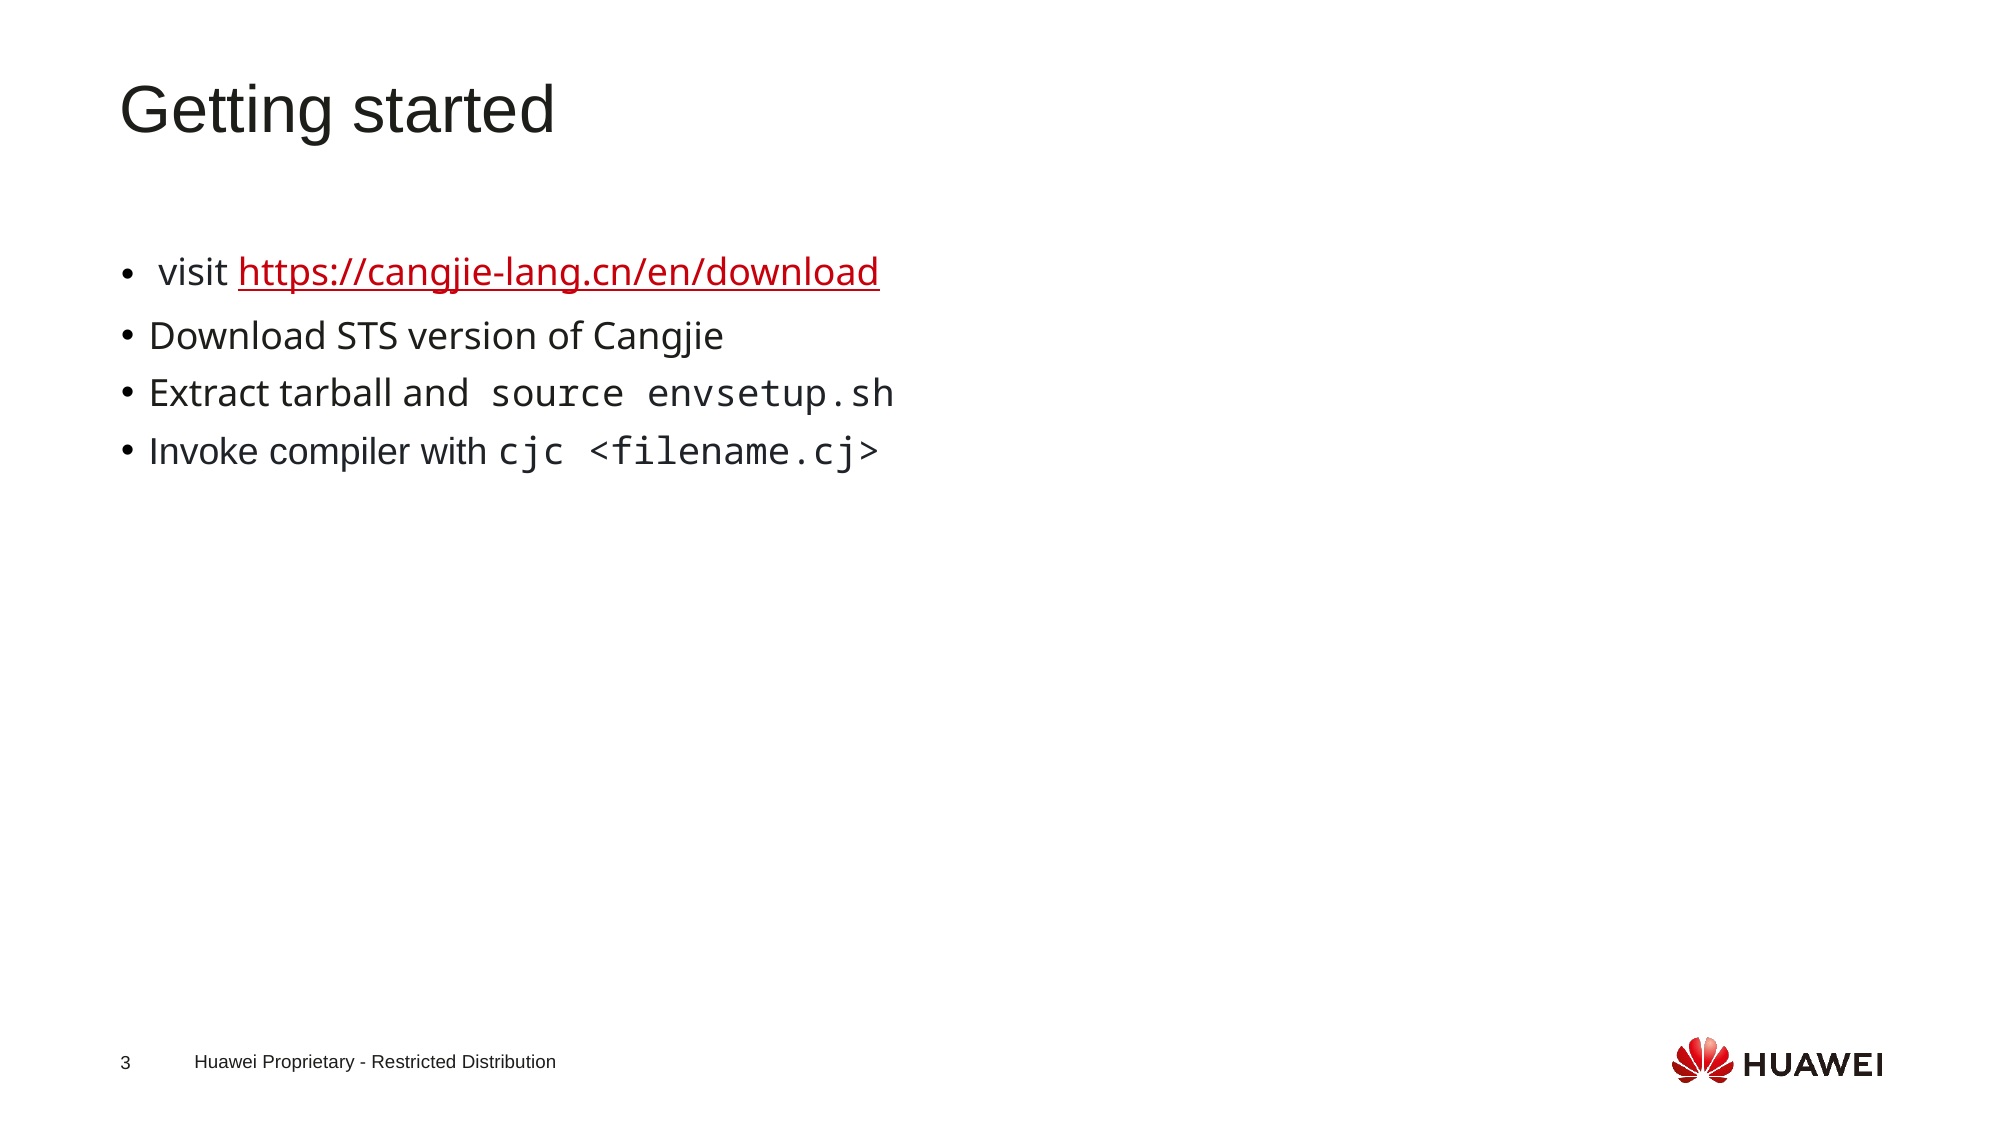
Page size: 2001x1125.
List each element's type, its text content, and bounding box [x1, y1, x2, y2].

subtitle Getting started [119, 74, 1882, 238]
list visit https://cangjie-lang.cn/en/download Download STS version of Cangjie Extract tarball and source envsetup.sh Invoke compiler with cjc <filename.cj> [119, 248, 1880, 1018]
picture [1672, 1037, 1882, 1083]
